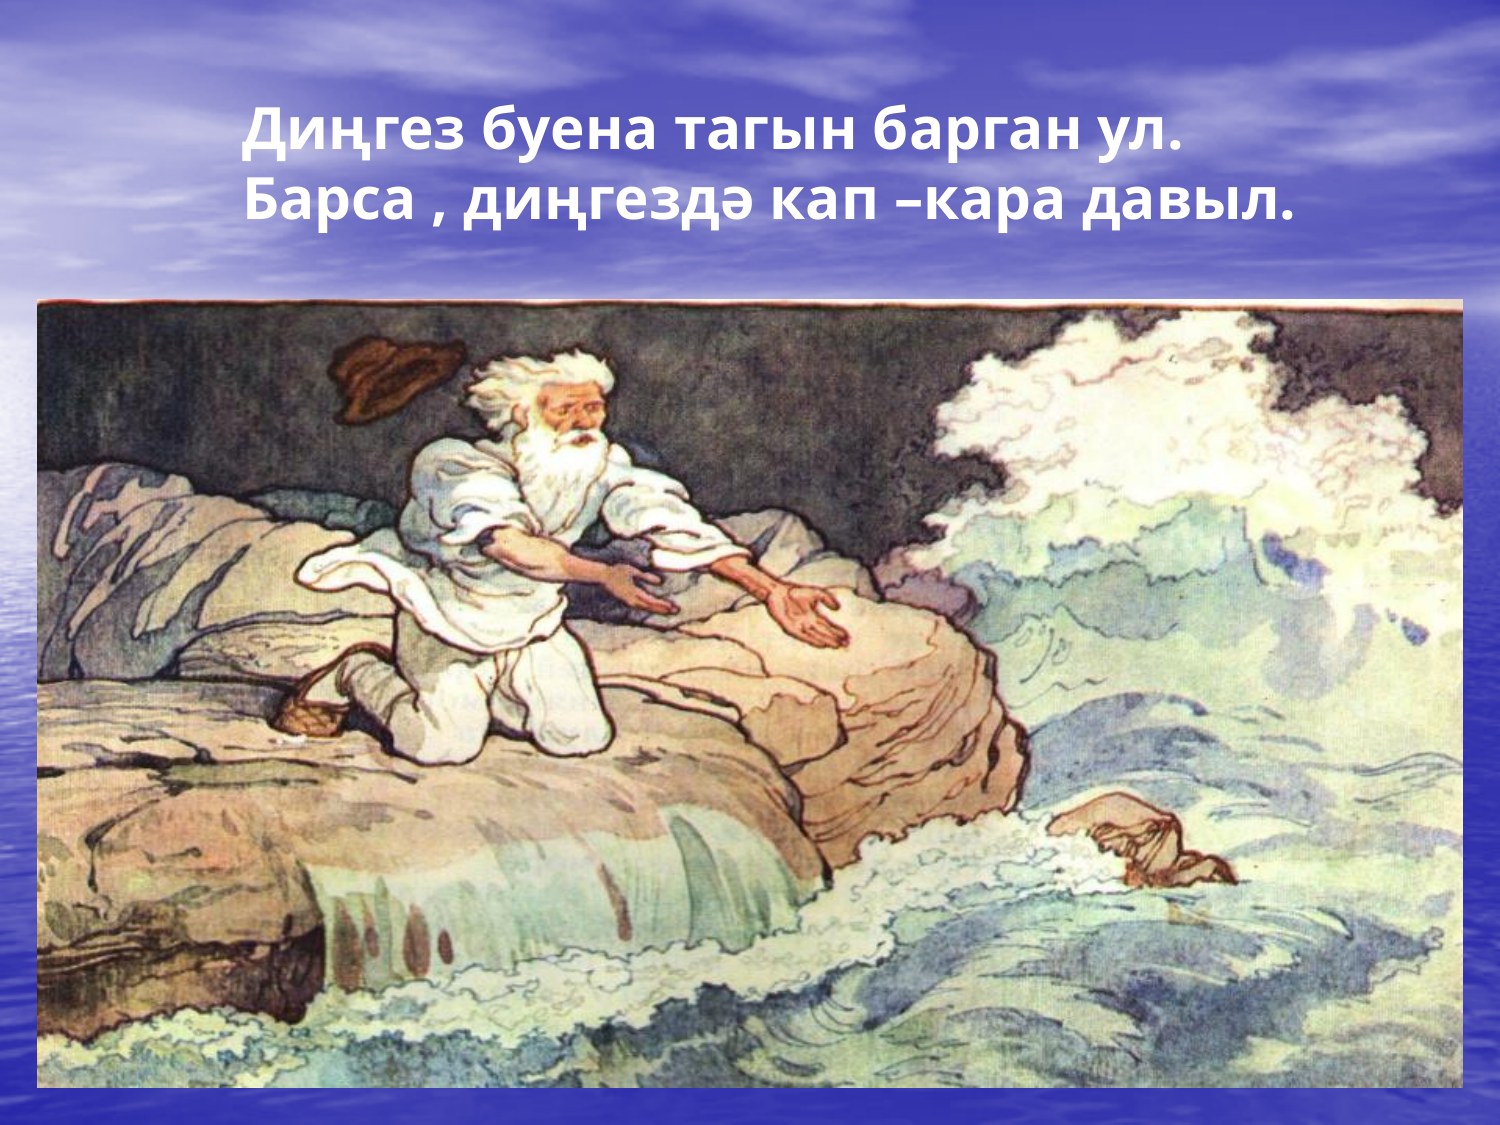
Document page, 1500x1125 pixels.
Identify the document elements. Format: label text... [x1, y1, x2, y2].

picture [37, 299, 1463, 1088]
title Диңгез буена тагын барган ул. Барса , диңгездә кап –кара давыл. [74, 47, 1426, 276]
